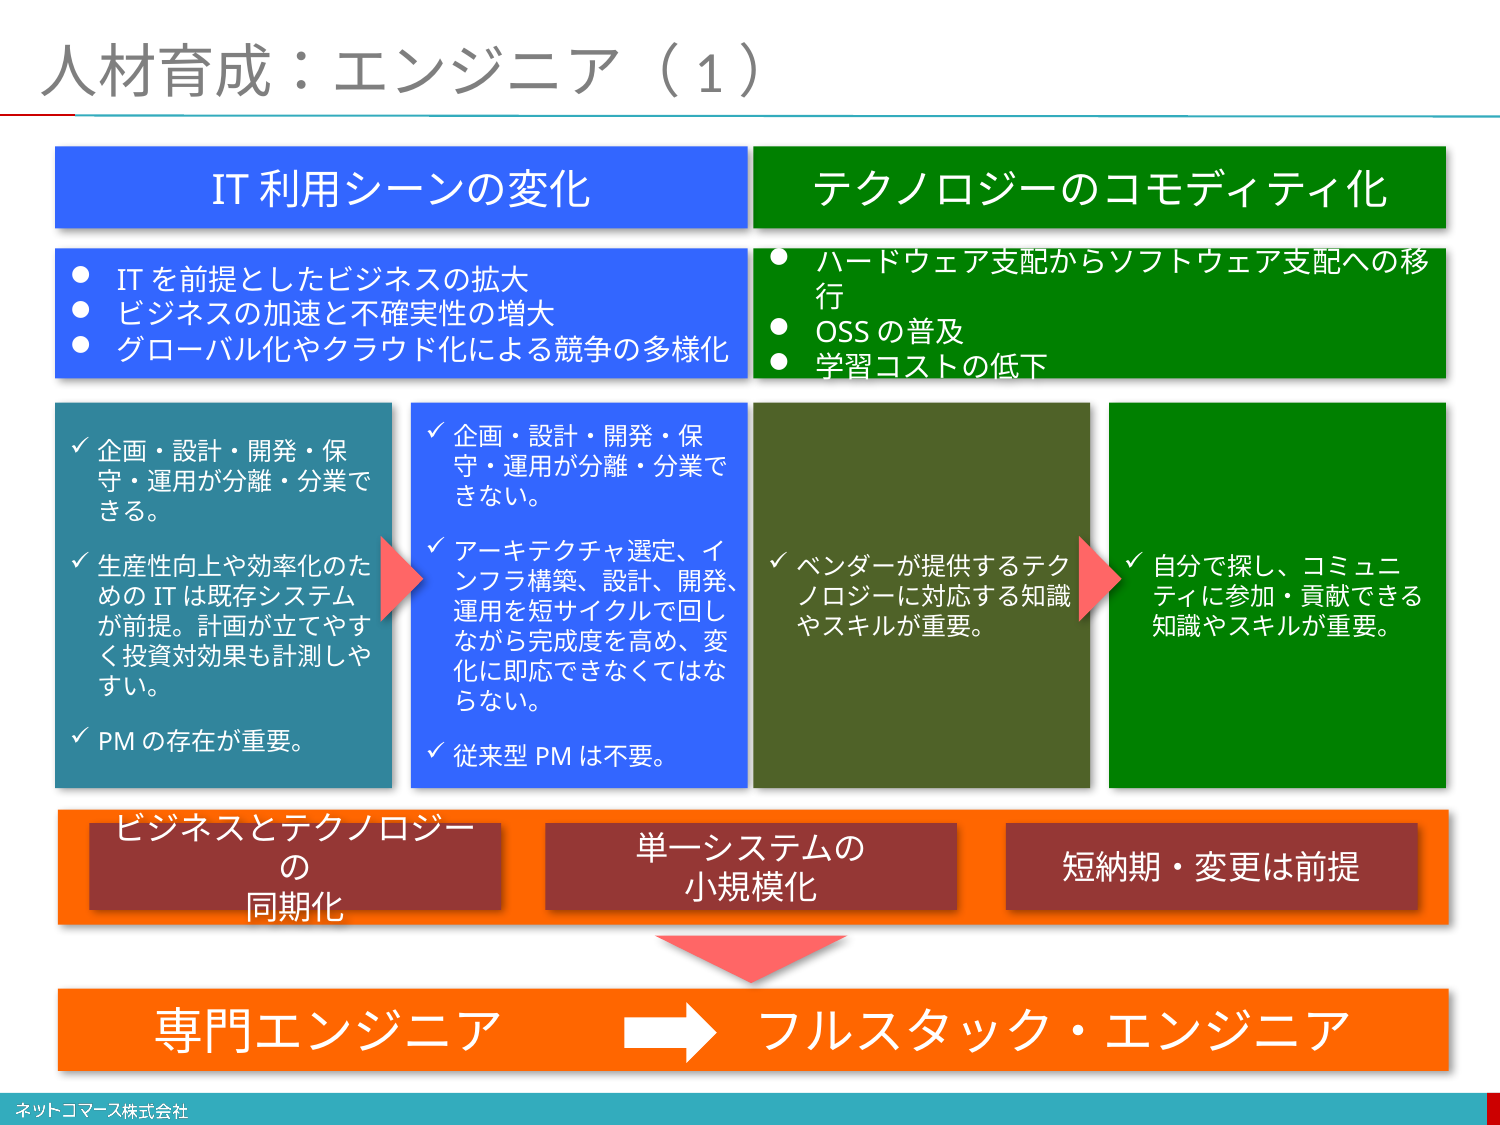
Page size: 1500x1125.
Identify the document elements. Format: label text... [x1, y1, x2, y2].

title 人材育成：エンジニア（1） [24, 24, 1500, 113]
text_box ハードウェア支配からソフトウェア支配への移行 OSSの普及 学習コストの低下 [751, 246, 1448, 380]
text_box テクノロジーのコモディティ化 [753, 144, 1448, 231]
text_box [57, 935, 1450, 1072]
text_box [57, 809, 1450, 925]
picture [16, 1101, 188, 1120]
text_box ITを前提としたビジネスの拡大 ビジネスの加速と不確実性の増大 グローバル化やクラウド化による競争の多様化 [53, 246, 750, 380]
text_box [54, 402, 748, 789]
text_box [753, 402, 1447, 789]
text_box IT利用シーンの変化 [53, 144, 750, 231]
